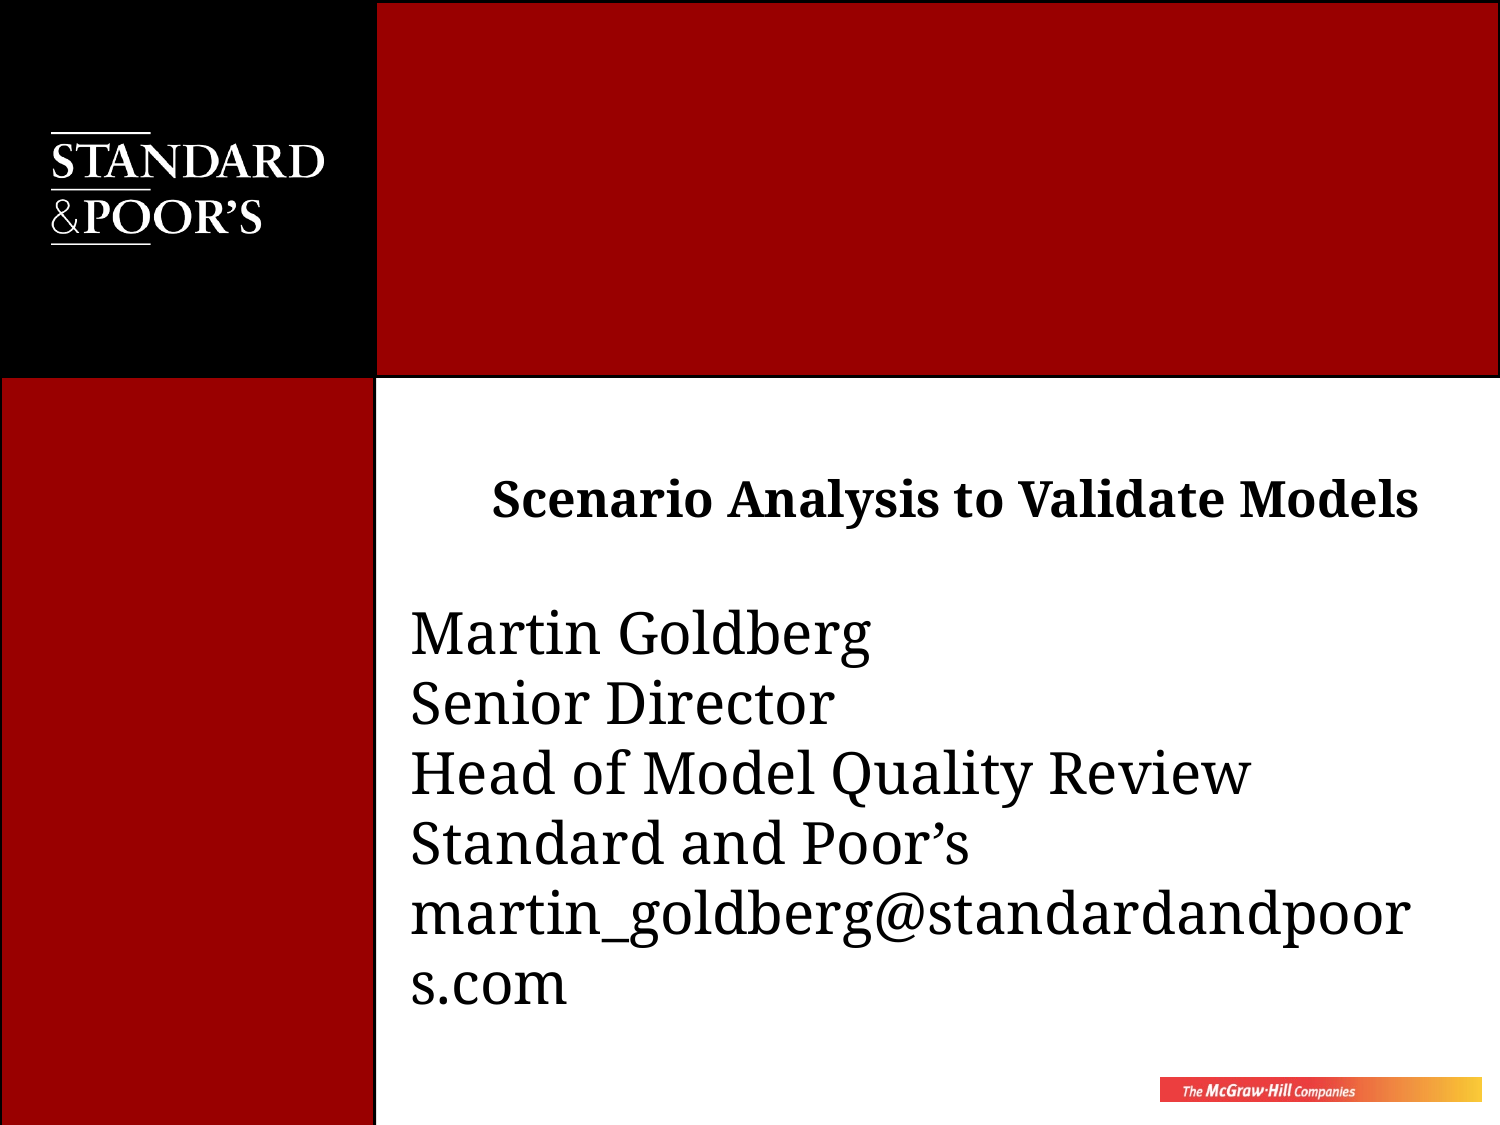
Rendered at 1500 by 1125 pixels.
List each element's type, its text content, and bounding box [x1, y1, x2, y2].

picture [1160, 1077, 1482, 1102]
subtitle Martin Goldberg Senior Director Head of Model Quality Review Standard and Poor’s martin_goldberg@standardandpoors.com [395, 538, 1436, 955]
picture [51, 132, 324, 245]
title Scenario Analysis to Validate Models [467, 454, 1446, 584]
